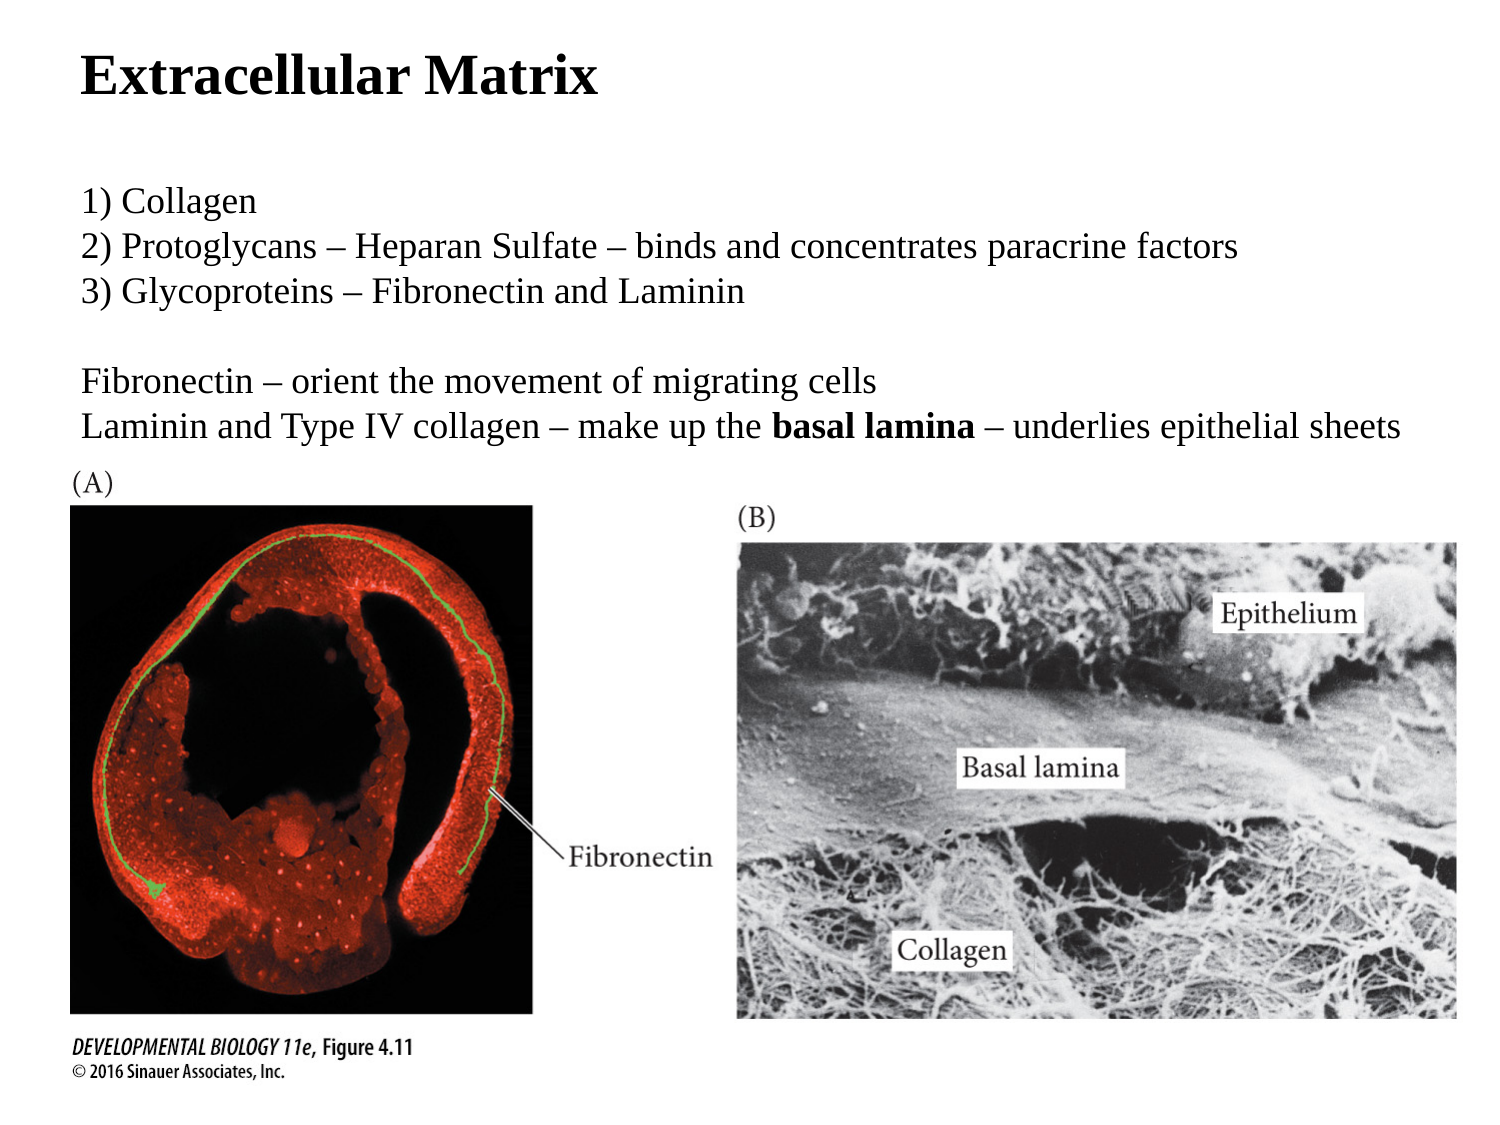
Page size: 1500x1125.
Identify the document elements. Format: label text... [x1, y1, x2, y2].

picture [62, 462, 1463, 1086]
text_box Extracellular Matrix 1) Collagen 2) Protoglycans – Heparan Sulfate – binds and concentrates paracrine factors 3) Glycoproteins – Fibronectin and Laminin Fibronectin – orient the movement of migrating cells Laminin and Type IV collagen – make up the basal lamina – underlies epithelial sheets [66, 28, 1466, 454]
